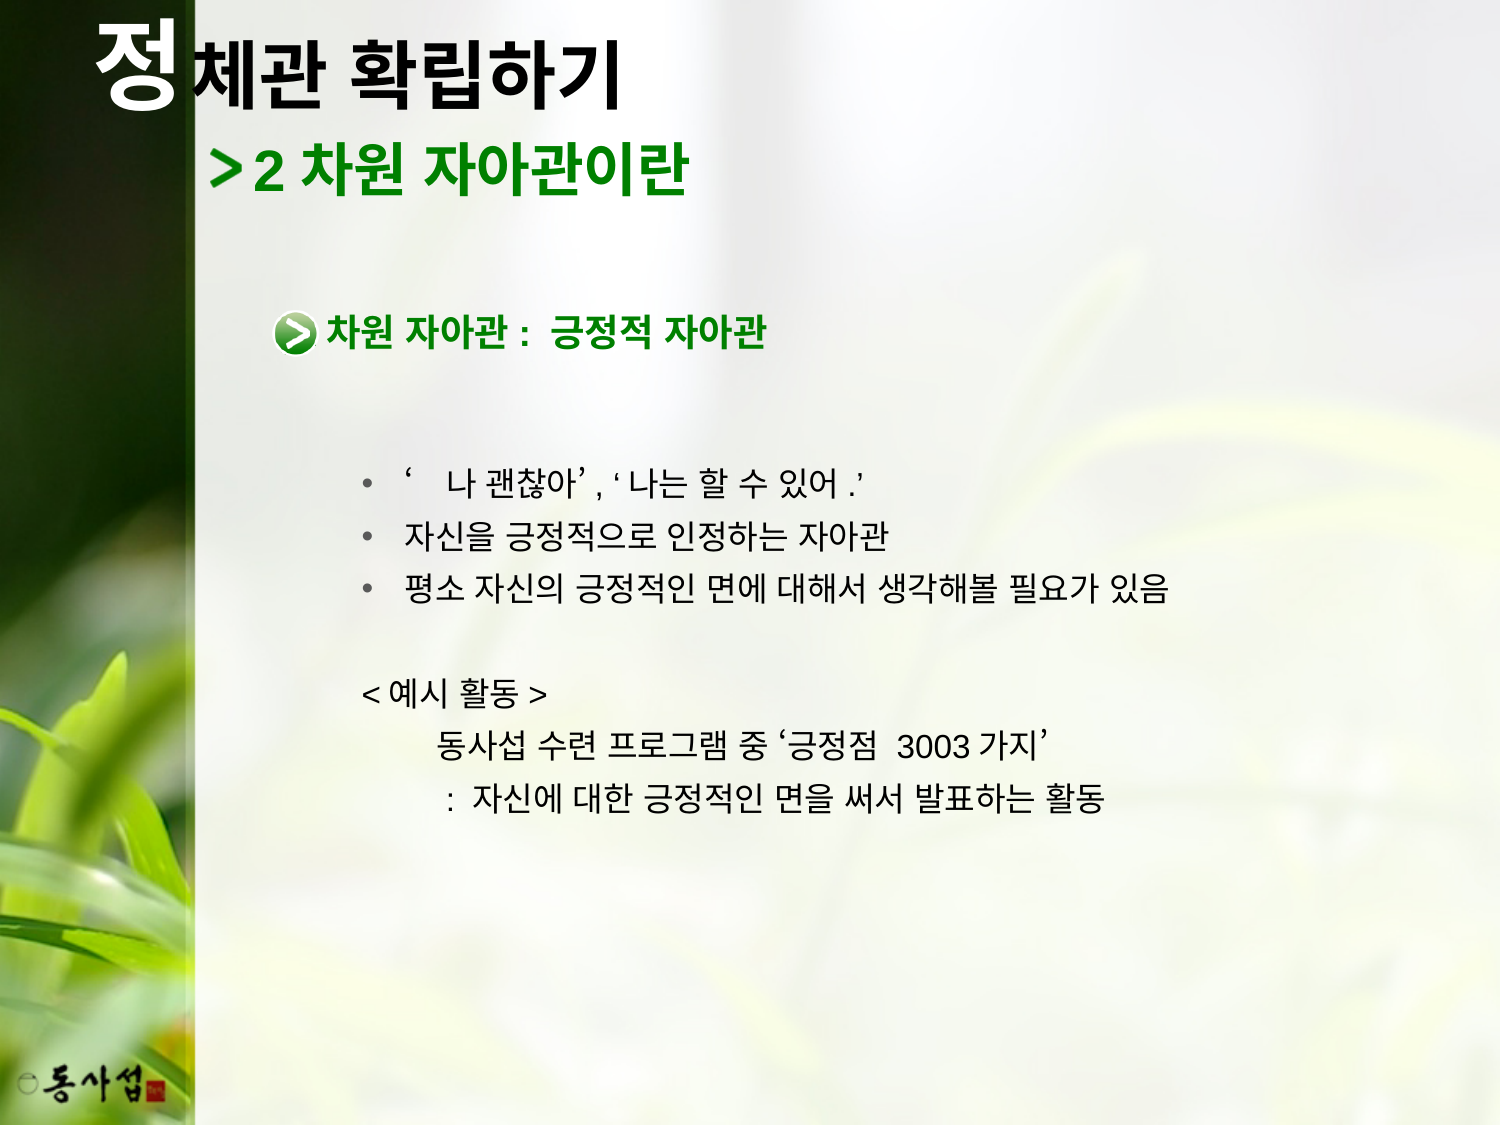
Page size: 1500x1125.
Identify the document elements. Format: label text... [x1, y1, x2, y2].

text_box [265, 300, 836, 366]
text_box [0, 0, 1500, 185]
text_box ‘나 괜찮아’, ‘나는 할 수 있어.’ 자신을 긍정적으로 인정하는 자아관 평소 자신의 긍정적인 면에 대해서 생각해볼 필요가 있음 <예시 활동> 동사섭 수련 프로그램 중 ‘긍정점 3003가지’ : 자신에 대한 긍정적인 면을 써서 발표하는 활동 [346, 456, 1353, 878]
picture [0, 185, 1500, 1125]
